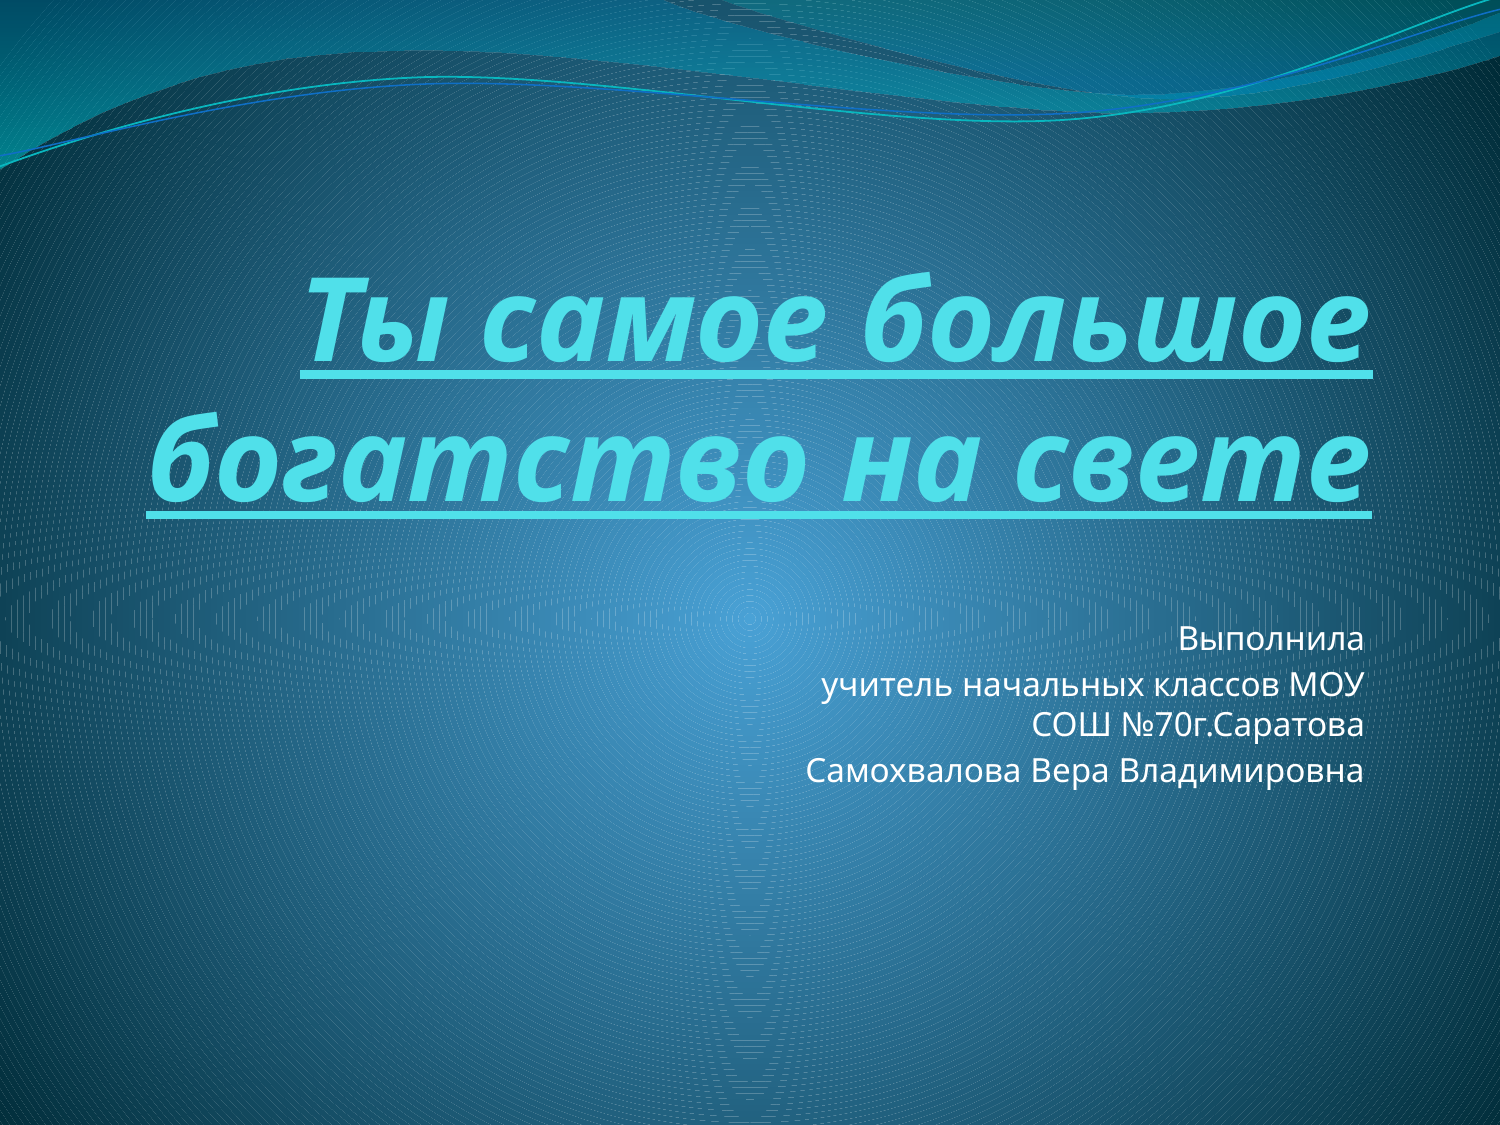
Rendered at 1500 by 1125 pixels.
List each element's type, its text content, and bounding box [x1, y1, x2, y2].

subtitle Выполнила учитель начальных классов МОУ СОШ №70г.Саратова Самохвалова Вера Владимировна [761, 609, 1376, 818]
title Ты самое большое богатство на свете [87, 224, 1376, 525]
